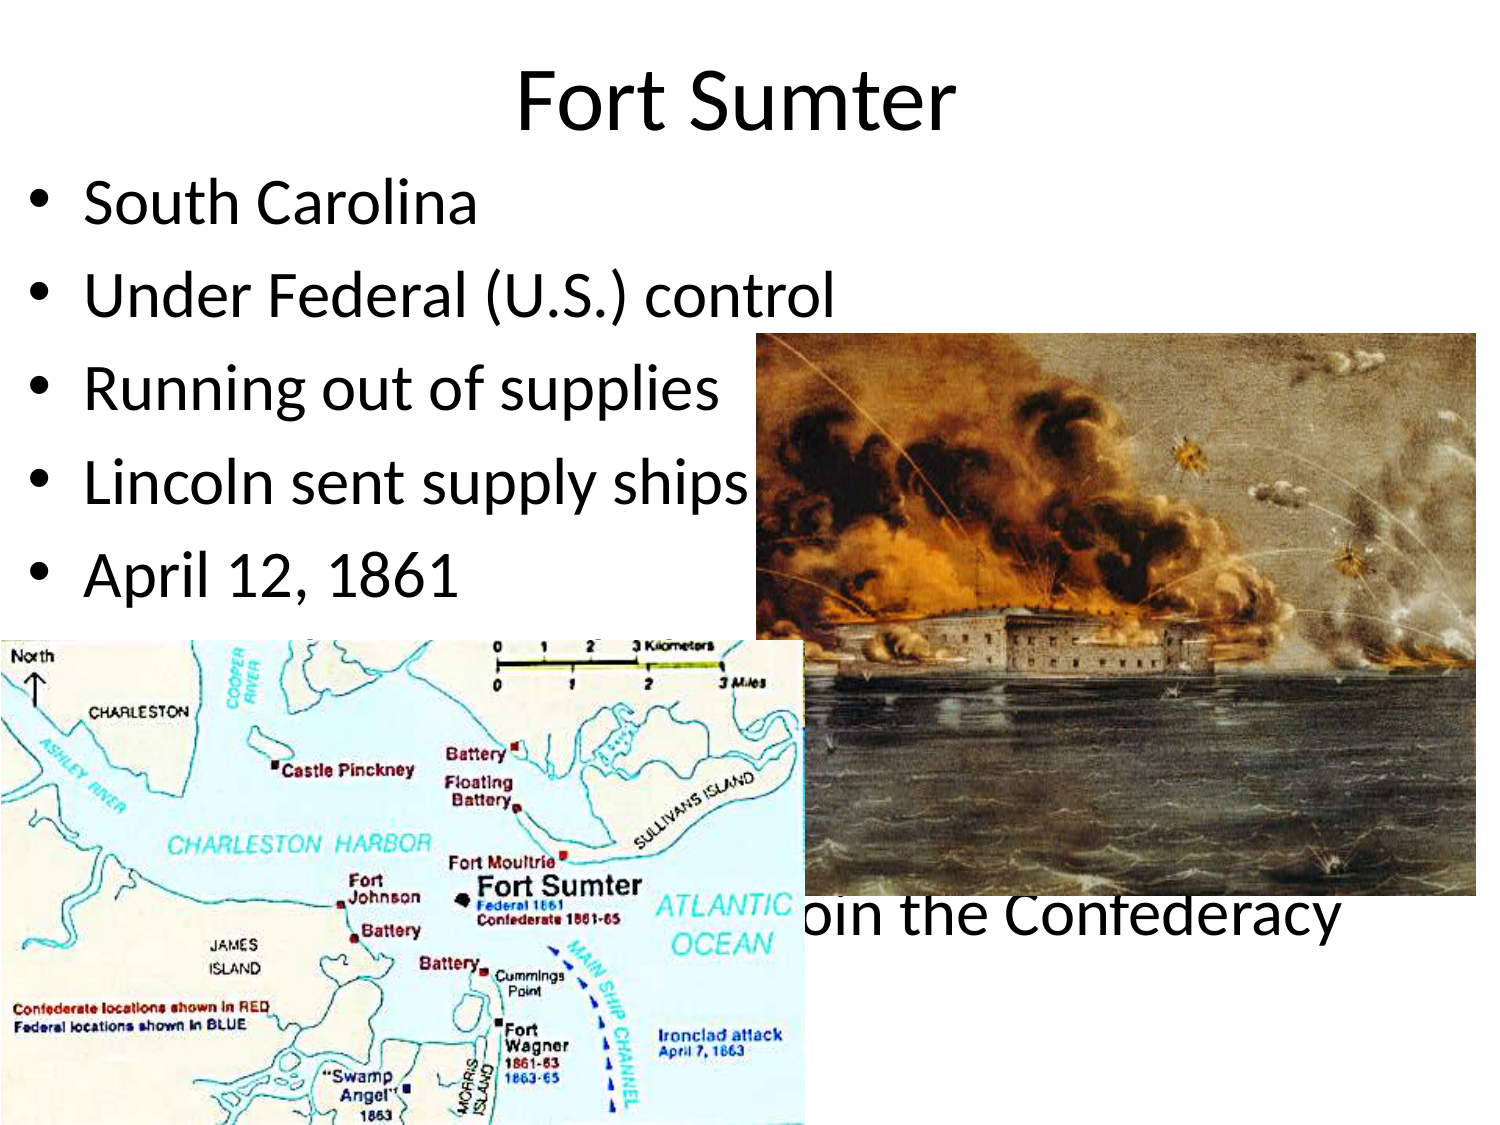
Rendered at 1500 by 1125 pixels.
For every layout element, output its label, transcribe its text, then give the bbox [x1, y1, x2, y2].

title Fort Sumter [125, 0, 1350, 149]
list South Carolina Under Federal (U.S.) control Running out of supplies Lincoln sent supply ships April 12, 1861 Confederates attacked Union surrendered fort The Civil War had begun Shortly after, other states join the Confederacy [12, 149, 1363, 638]
picture [1, 333, 1476, 1125]
list South Carolina Under Federal (U.S.) control Running out of supplies Lincoln sent supply ships April 12, 1861 Confederates attacked Union surrendered fort The Civil War had begun Shortly after, other states join the Confederacy [809, 904, 1363, 1000]
